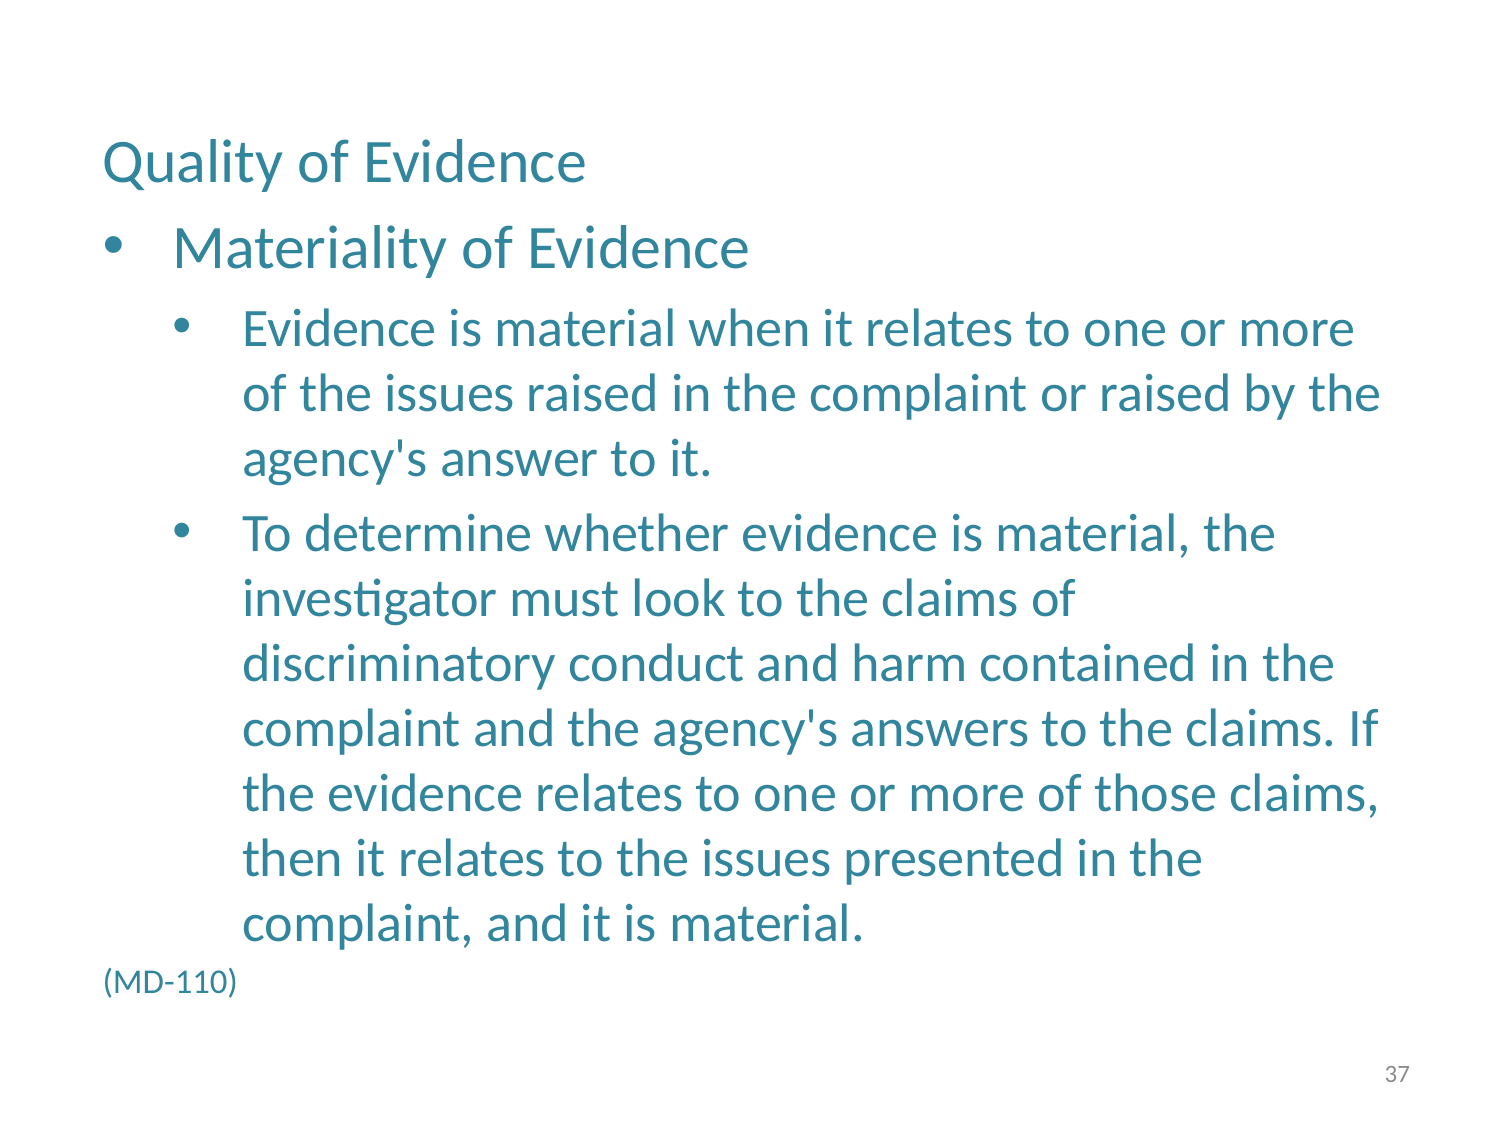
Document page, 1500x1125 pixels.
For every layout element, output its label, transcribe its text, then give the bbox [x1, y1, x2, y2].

subtitle Quality of Evidence Materiality of Evidence Evidence is material when it relates to one or more of the issues raised in the complaint or raised by the agency's answer to it. To determine whether evidence is material, the investigator must look to the claims of discriminatory conduct and harm contained in the complaint and the agency's answers to the claims. If the evidence relates to one or more of those claims, then it relates to the issues presented in the complaint, and it is material. (MD-110) [87, 112, 1413, 1013]
slide_number 37 [1074, 1042, 1425, 1103]
